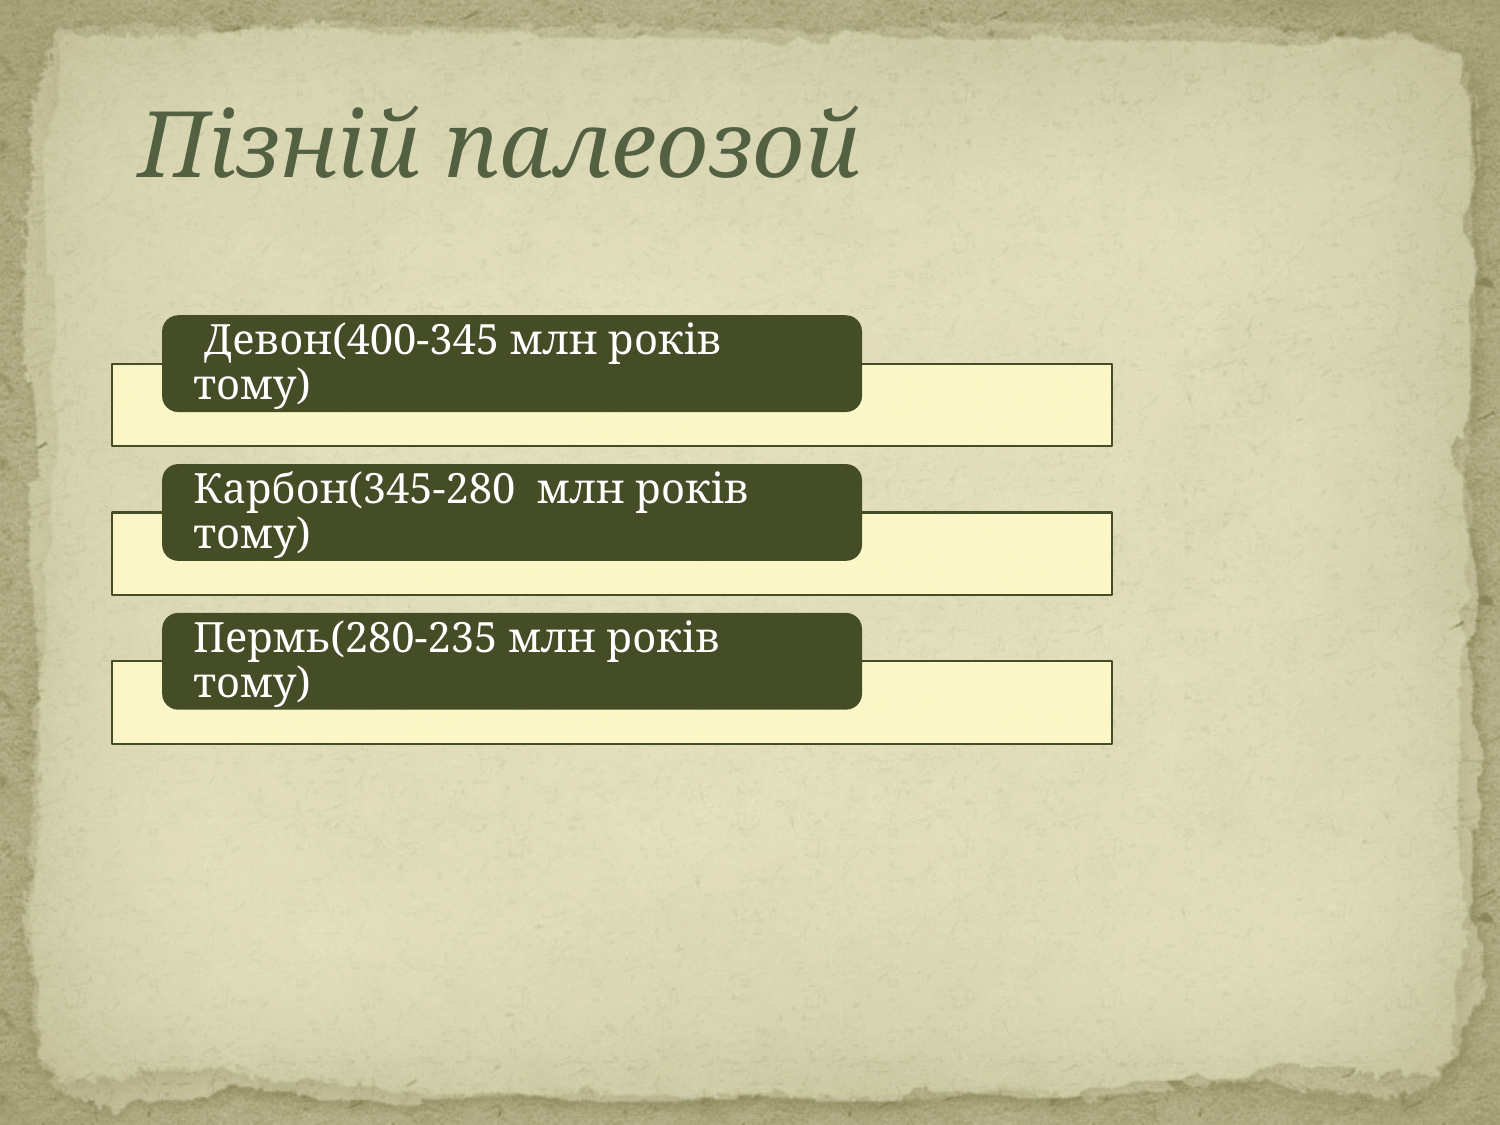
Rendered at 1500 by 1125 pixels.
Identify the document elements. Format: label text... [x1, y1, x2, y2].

text_box Пізній палеозой [123, 78, 1140, 203]
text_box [114, 198, 1111, 860]
